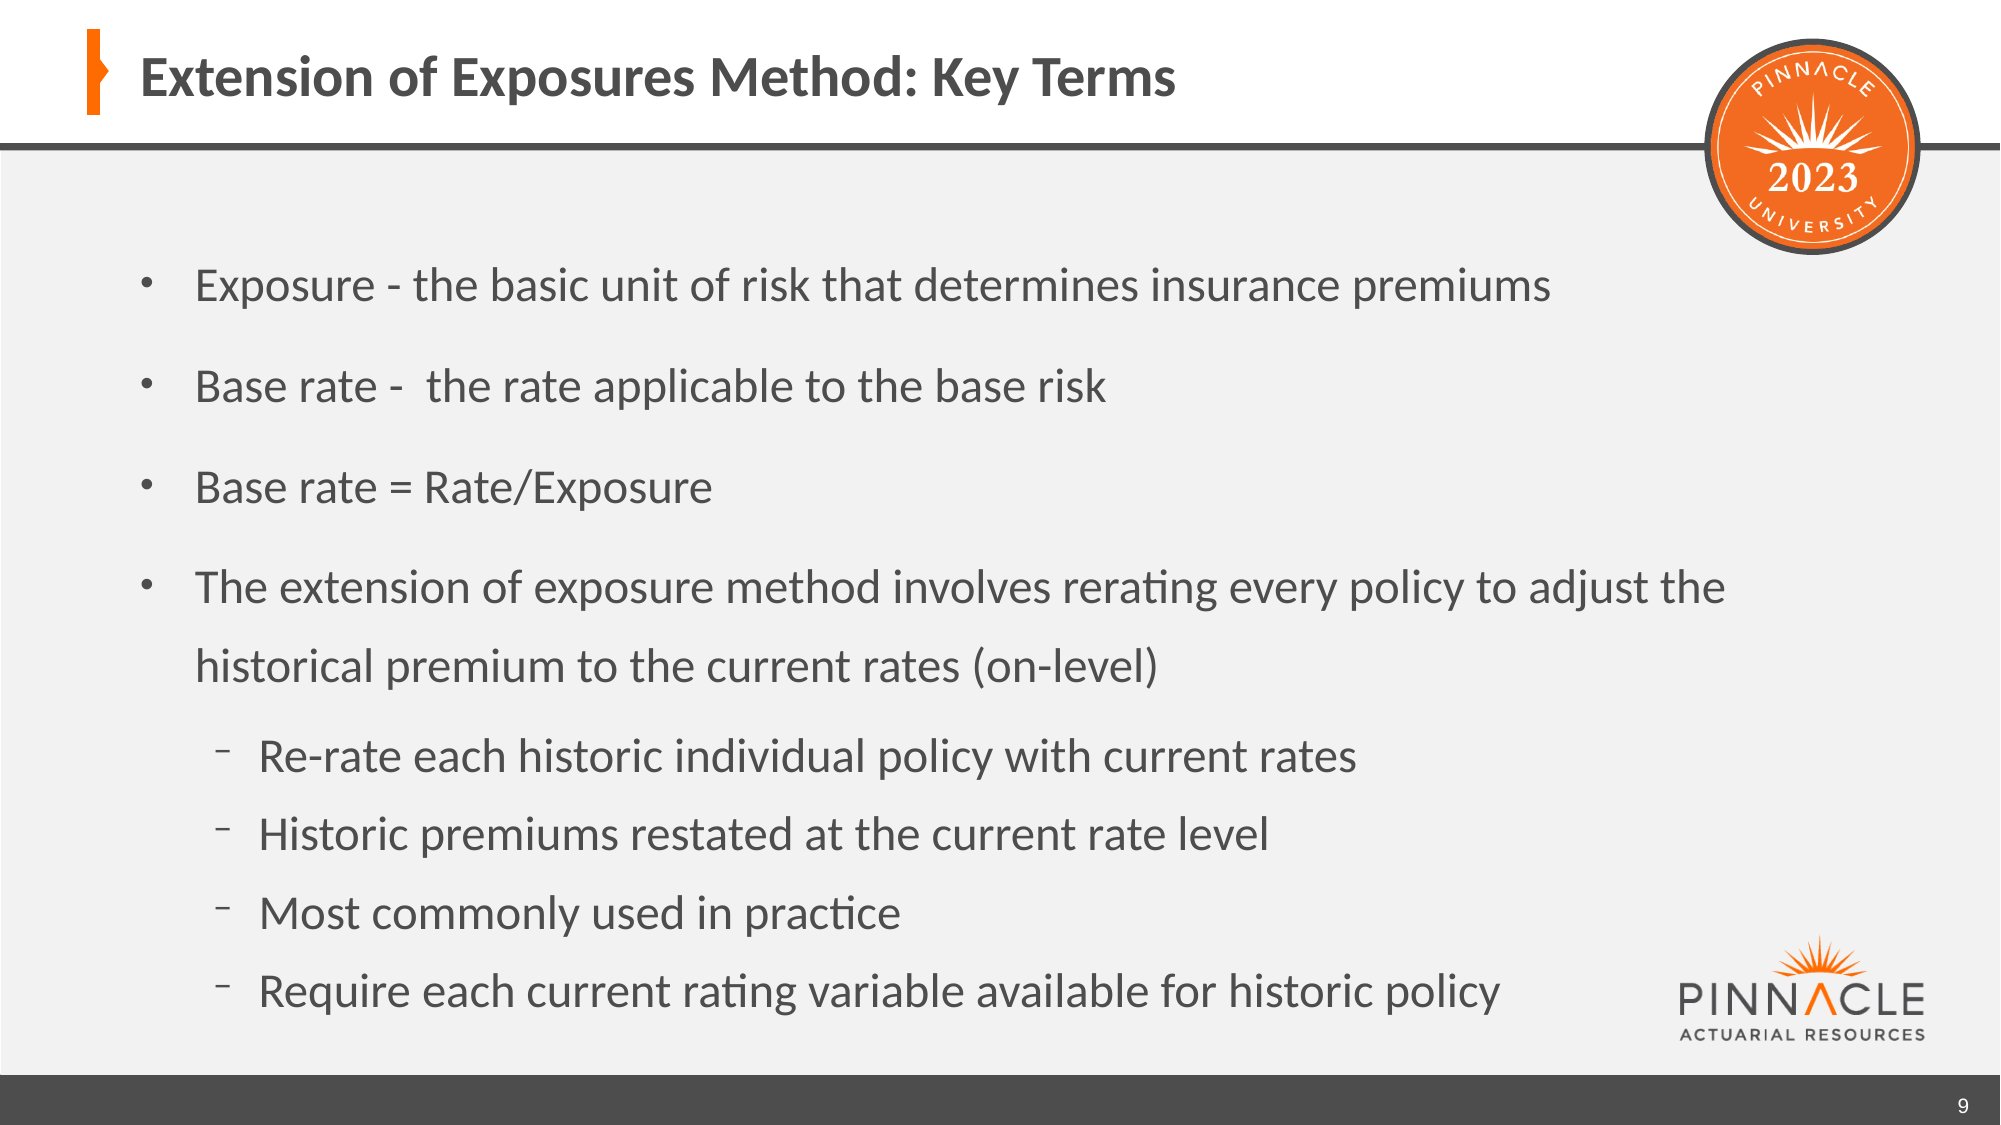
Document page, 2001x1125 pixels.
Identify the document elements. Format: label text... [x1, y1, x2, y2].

title Extension of Exposures Method: Key Terms [125, 30, 1656, 116]
picture [1710, 44, 1915, 249]
picture [1679, 934, 1925, 1041]
list Exposure - the basic unit of risk that determines insurance premiums Base rate - the rate applicable to the base risk Base rate = Rate/Exposure The extension of exposure method involves rerating every policy to adjust the historical premium to the current rates (on-level) Re-rate each historic individual policy with current rates Historic premiums restated at the current rate level Most commonly used in practice Require each current rating variable available for historic policy [125, 224, 1899, 1026]
